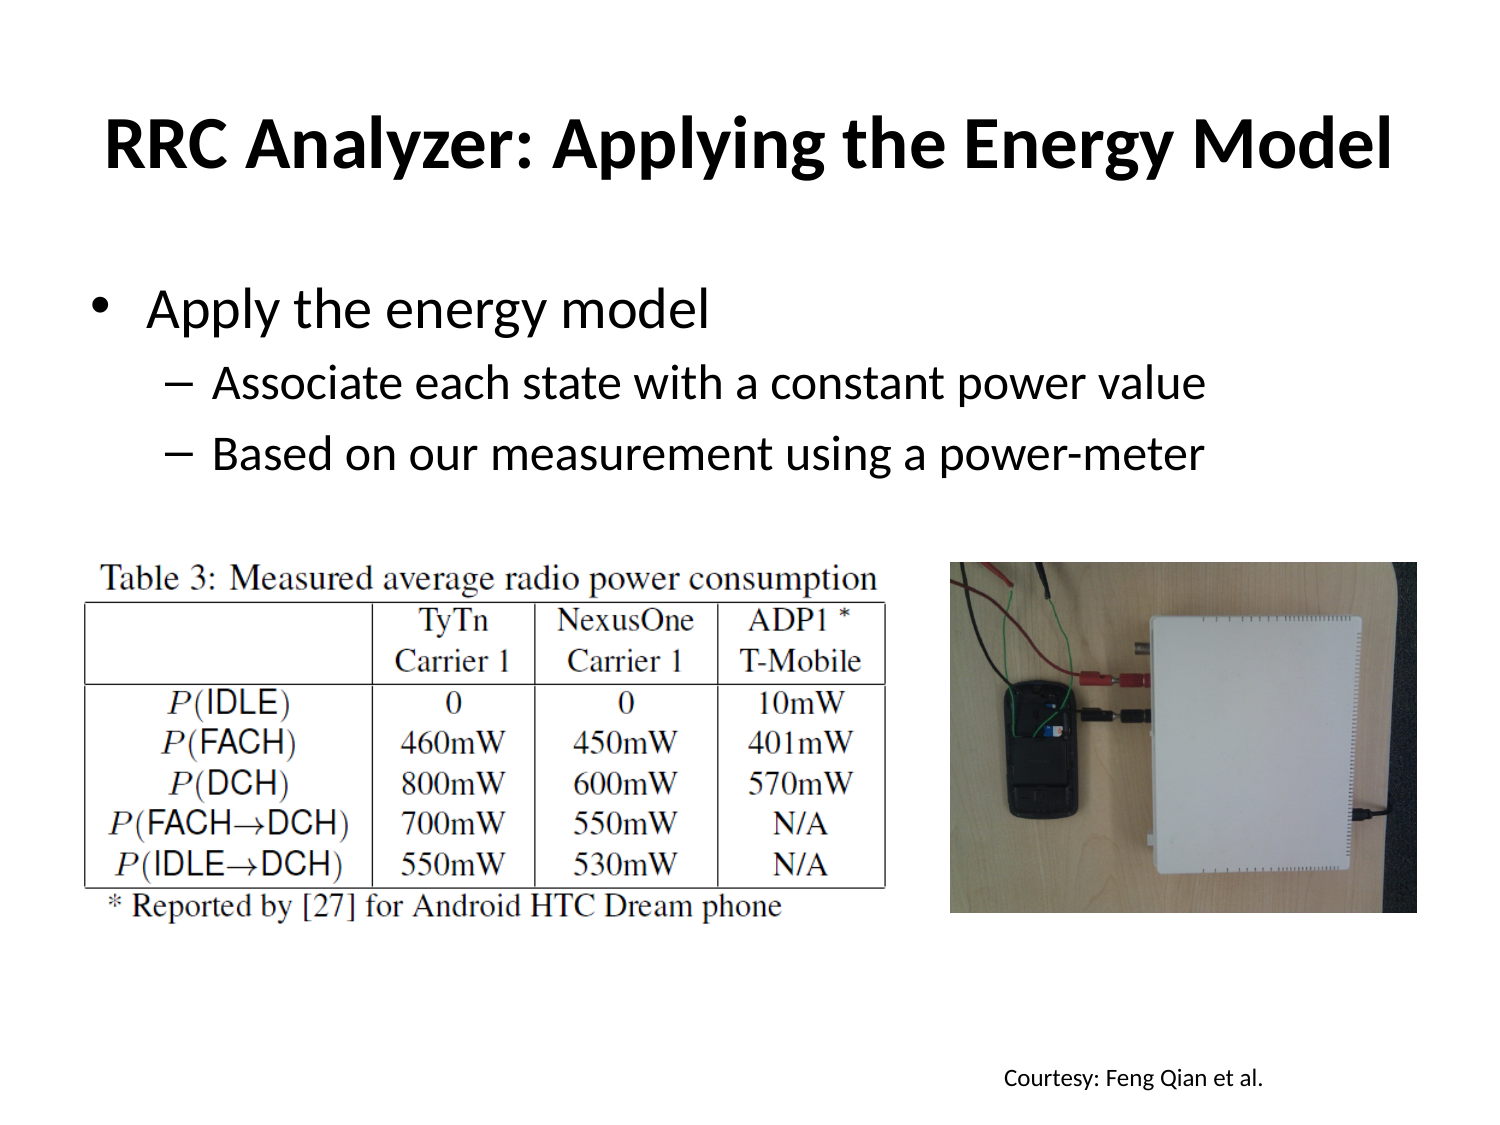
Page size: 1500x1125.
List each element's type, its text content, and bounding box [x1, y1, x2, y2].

text_box Courtesy: Feng Qian et al. [989, 1054, 1280, 1100]
title RRC Analyzer: Applying the Energy Model [75, 45, 1425, 233]
list Apply the energy model Associate each state with a constant power value Based on our measurement using a power-meter [75, 262, 1425, 1005]
picture [949, 562, 1417, 913]
picture [70, 544, 893, 931]
